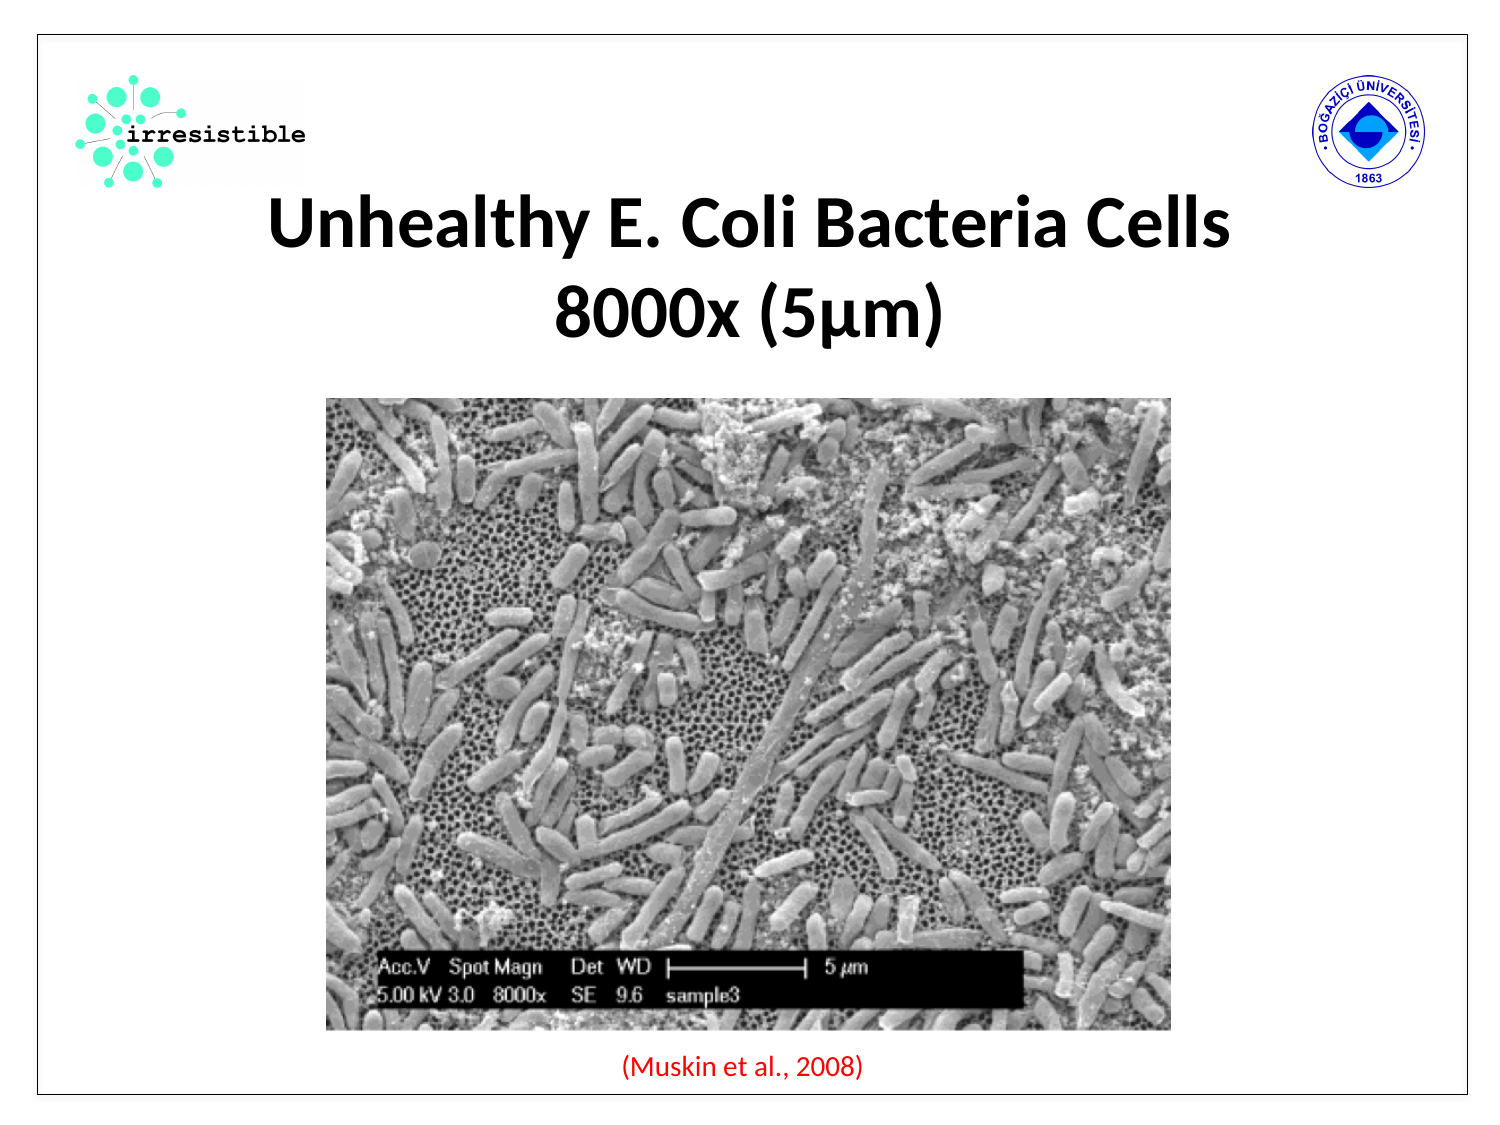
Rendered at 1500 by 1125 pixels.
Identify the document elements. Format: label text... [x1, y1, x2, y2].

text_box (Muskin et al., 2008) [606, 1039, 906, 1090]
text_box [36, 34, 1468, 1096]
picture [74, 75, 305, 189]
picture [325, 398, 1171, 1031]
picture [1312, 75, 1426, 189]
